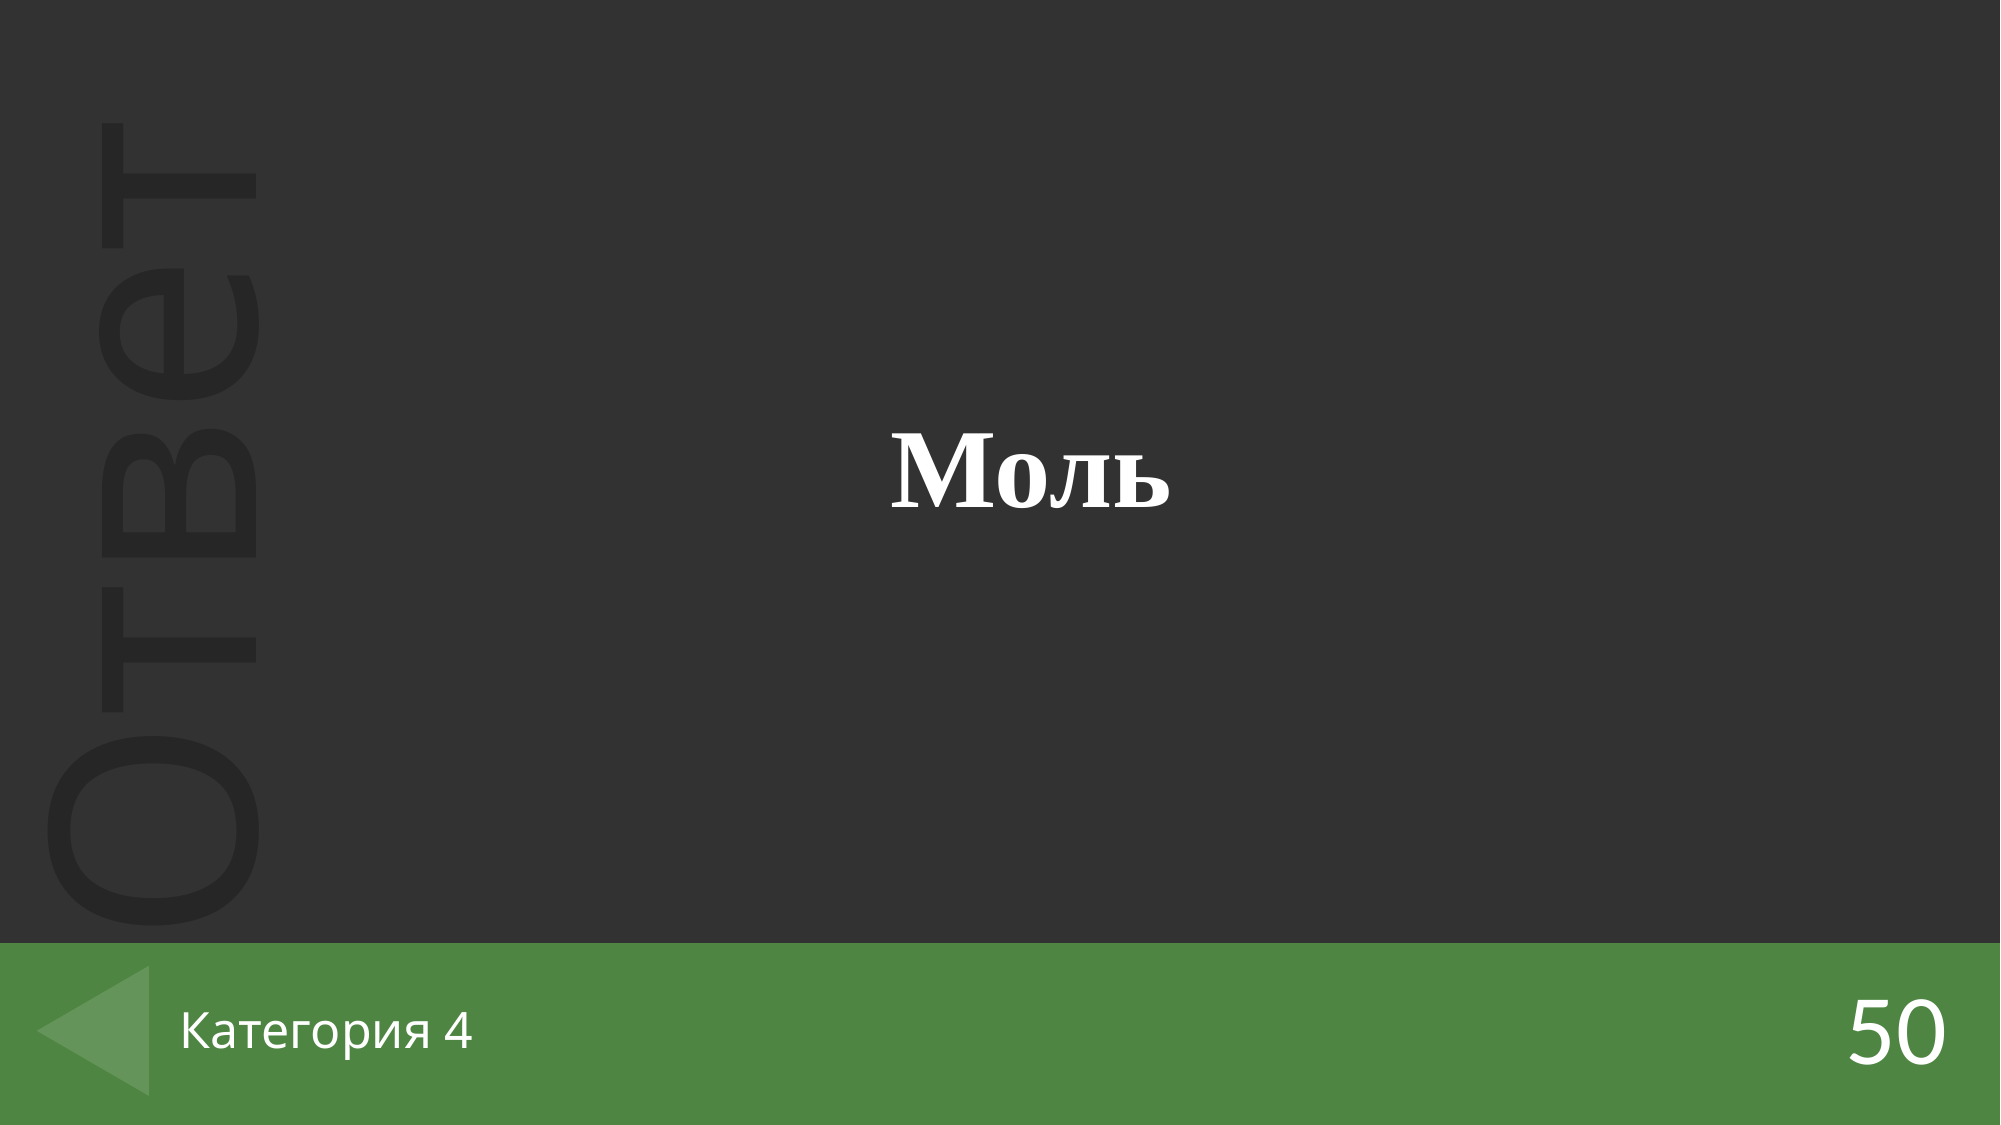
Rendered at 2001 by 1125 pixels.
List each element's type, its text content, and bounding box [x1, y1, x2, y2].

list Моль [302, 307, 1760, 636]
title Категория 4 [164, 968, 1472, 1097]
list 50 [1494, 967, 1963, 1097]
